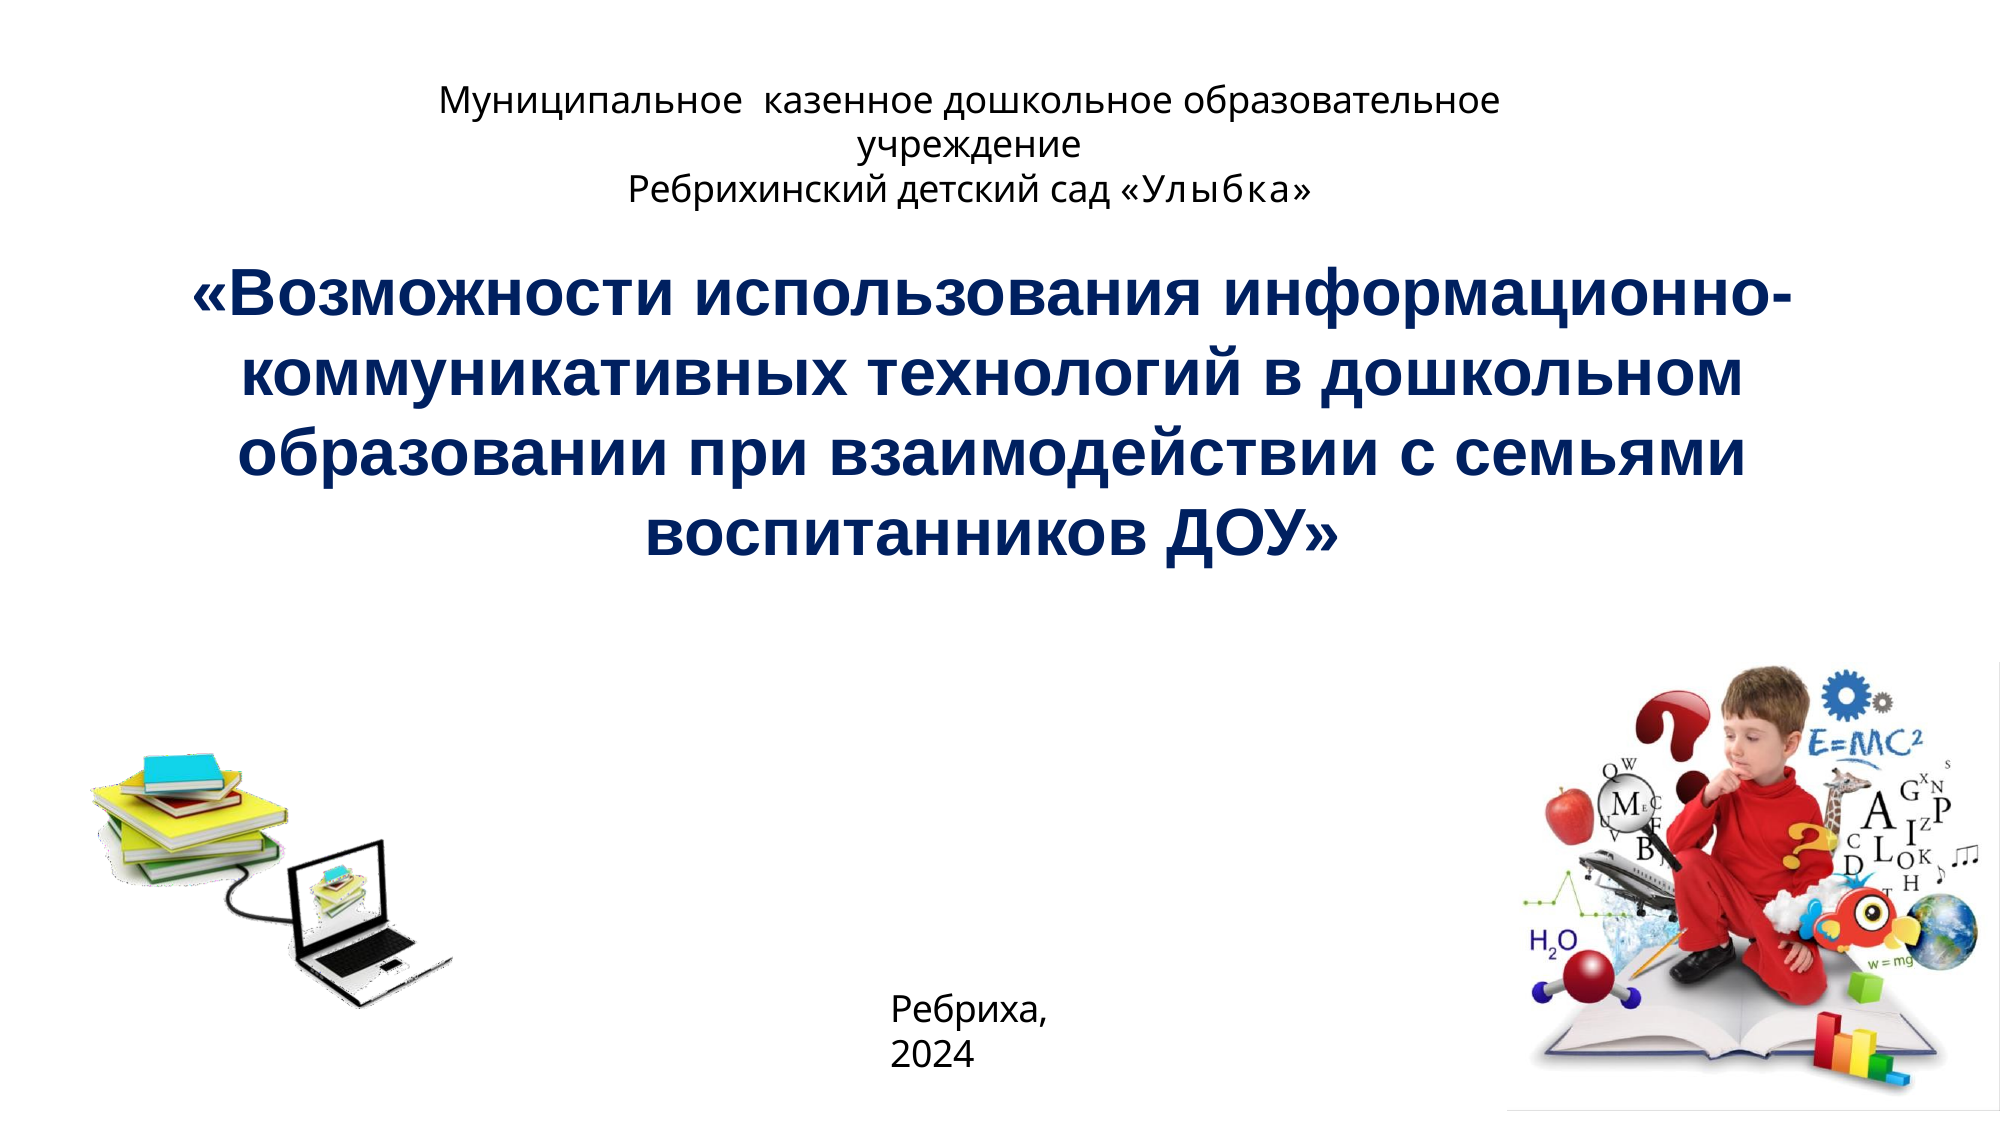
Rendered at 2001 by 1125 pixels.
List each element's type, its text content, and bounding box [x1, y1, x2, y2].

picture [1506, 661, 2000, 1112]
text_box «Возможности использования информационно- коммуникативных технологий в дошкольном образовании при взаимодействии с семьями воспитанников ДОУ» [101, 246, 1884, 569]
picture [90, 753, 454, 1010]
text_box Ребриха, 2024 [887, 982, 1099, 1075]
text_box Муниципальное казенное дошкольное образовательное учреждение Ребрихинский детский сад «Улыбка» [341, 74, 1598, 210]
